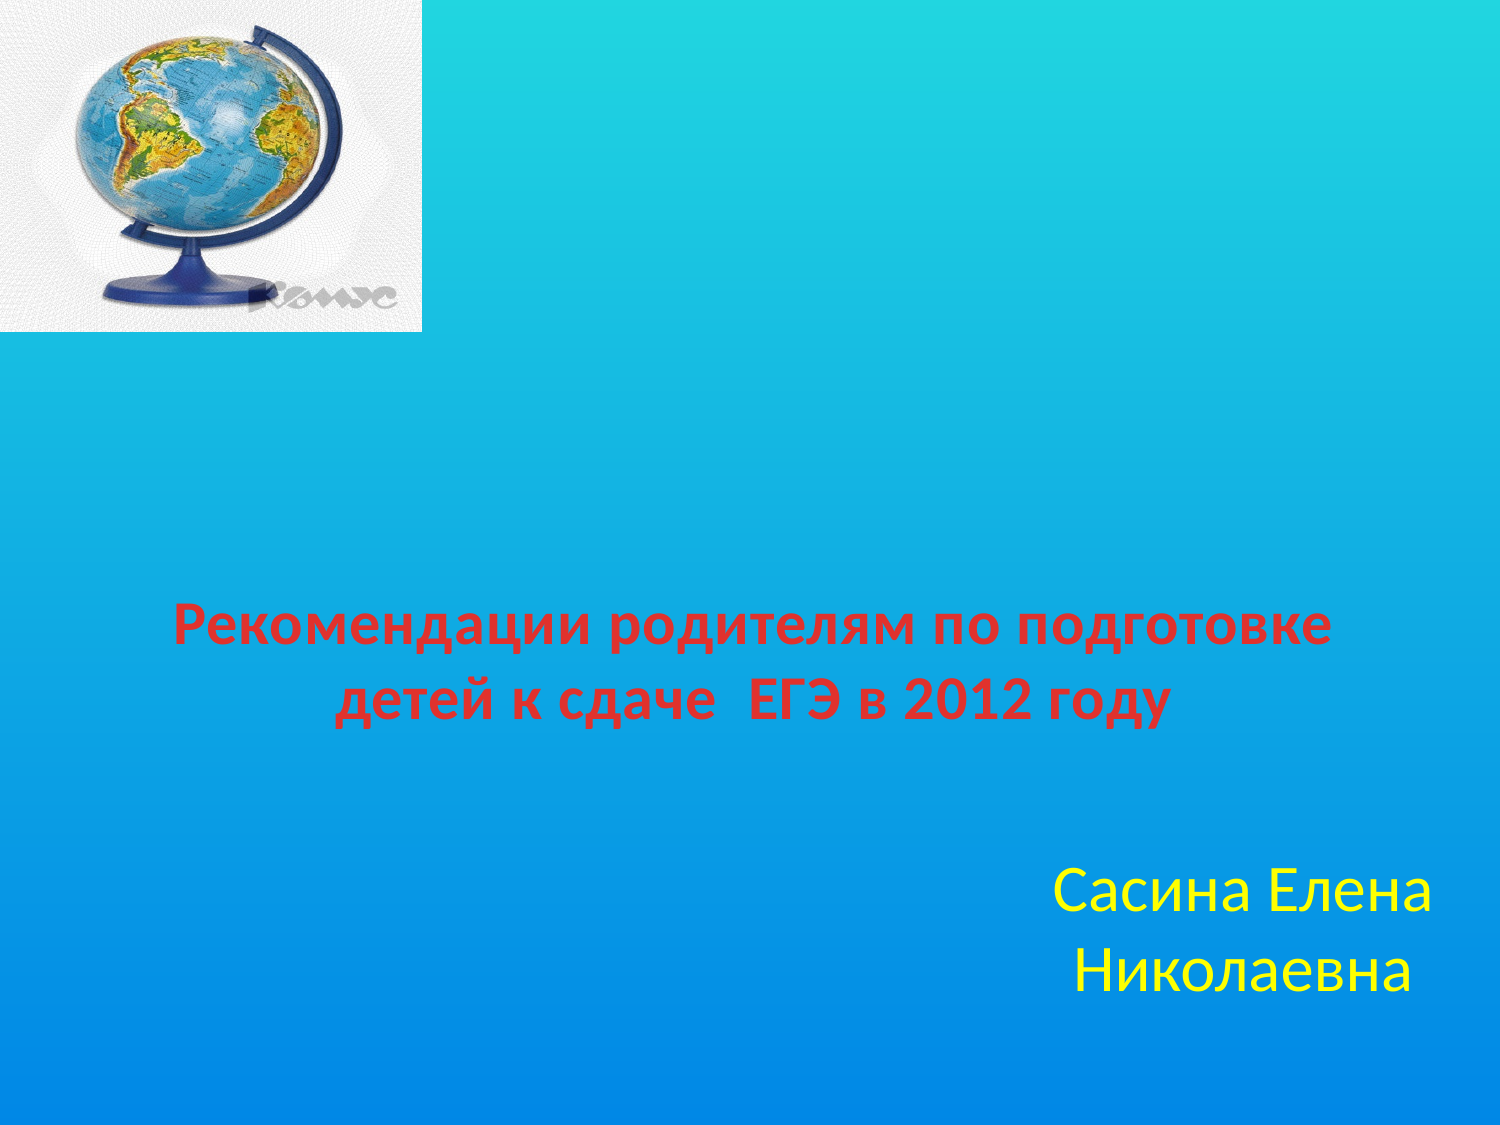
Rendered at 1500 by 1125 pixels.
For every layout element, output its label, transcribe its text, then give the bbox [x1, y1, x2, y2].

title Рекомендации родителям по подготовке детей к сдаче ЕГЭ в 2012 году [117, 574, 1393, 816]
subtitle Сасина Елена Николаевна [986, 837, 1500, 1125]
picture [0, 0, 423, 333]
